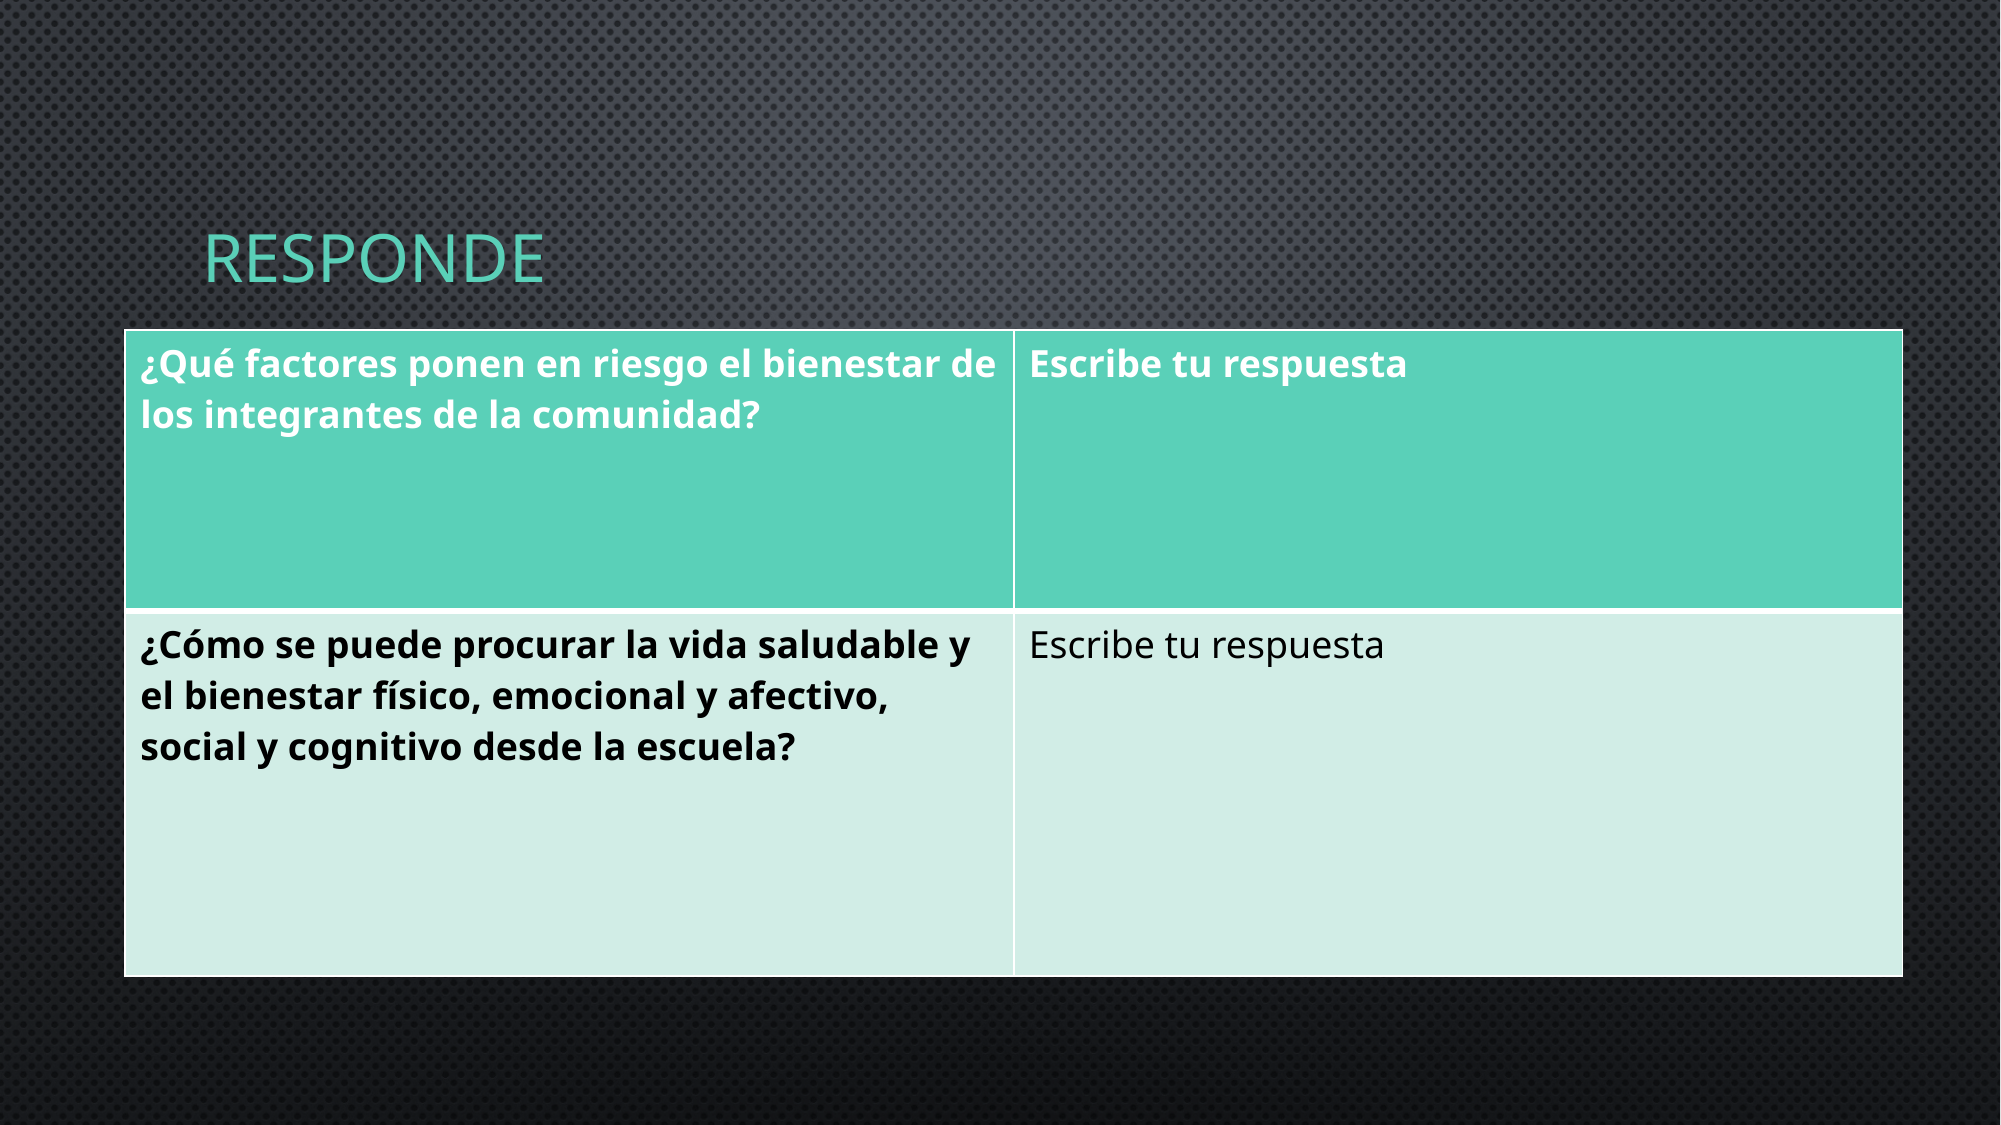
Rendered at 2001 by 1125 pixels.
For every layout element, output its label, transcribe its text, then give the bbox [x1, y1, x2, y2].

table_header ¿Qué factores ponen en riesgo el bienestar de los integrantes de la comunidad? [126, 331, 1013, 608]
table_cell Escribe tu respuesta [1015, 614, 1902, 975]
table_header Escribe tu respuesta [1015, 331, 1902, 608]
title Responde [187, 99, 1813, 329]
table_cell ¿Cómo se puede procurar la vida saludable y el bienestar físico, emocional y afectivo, social y cognitivo desde la escuela? [126, 614, 1013, 975]
